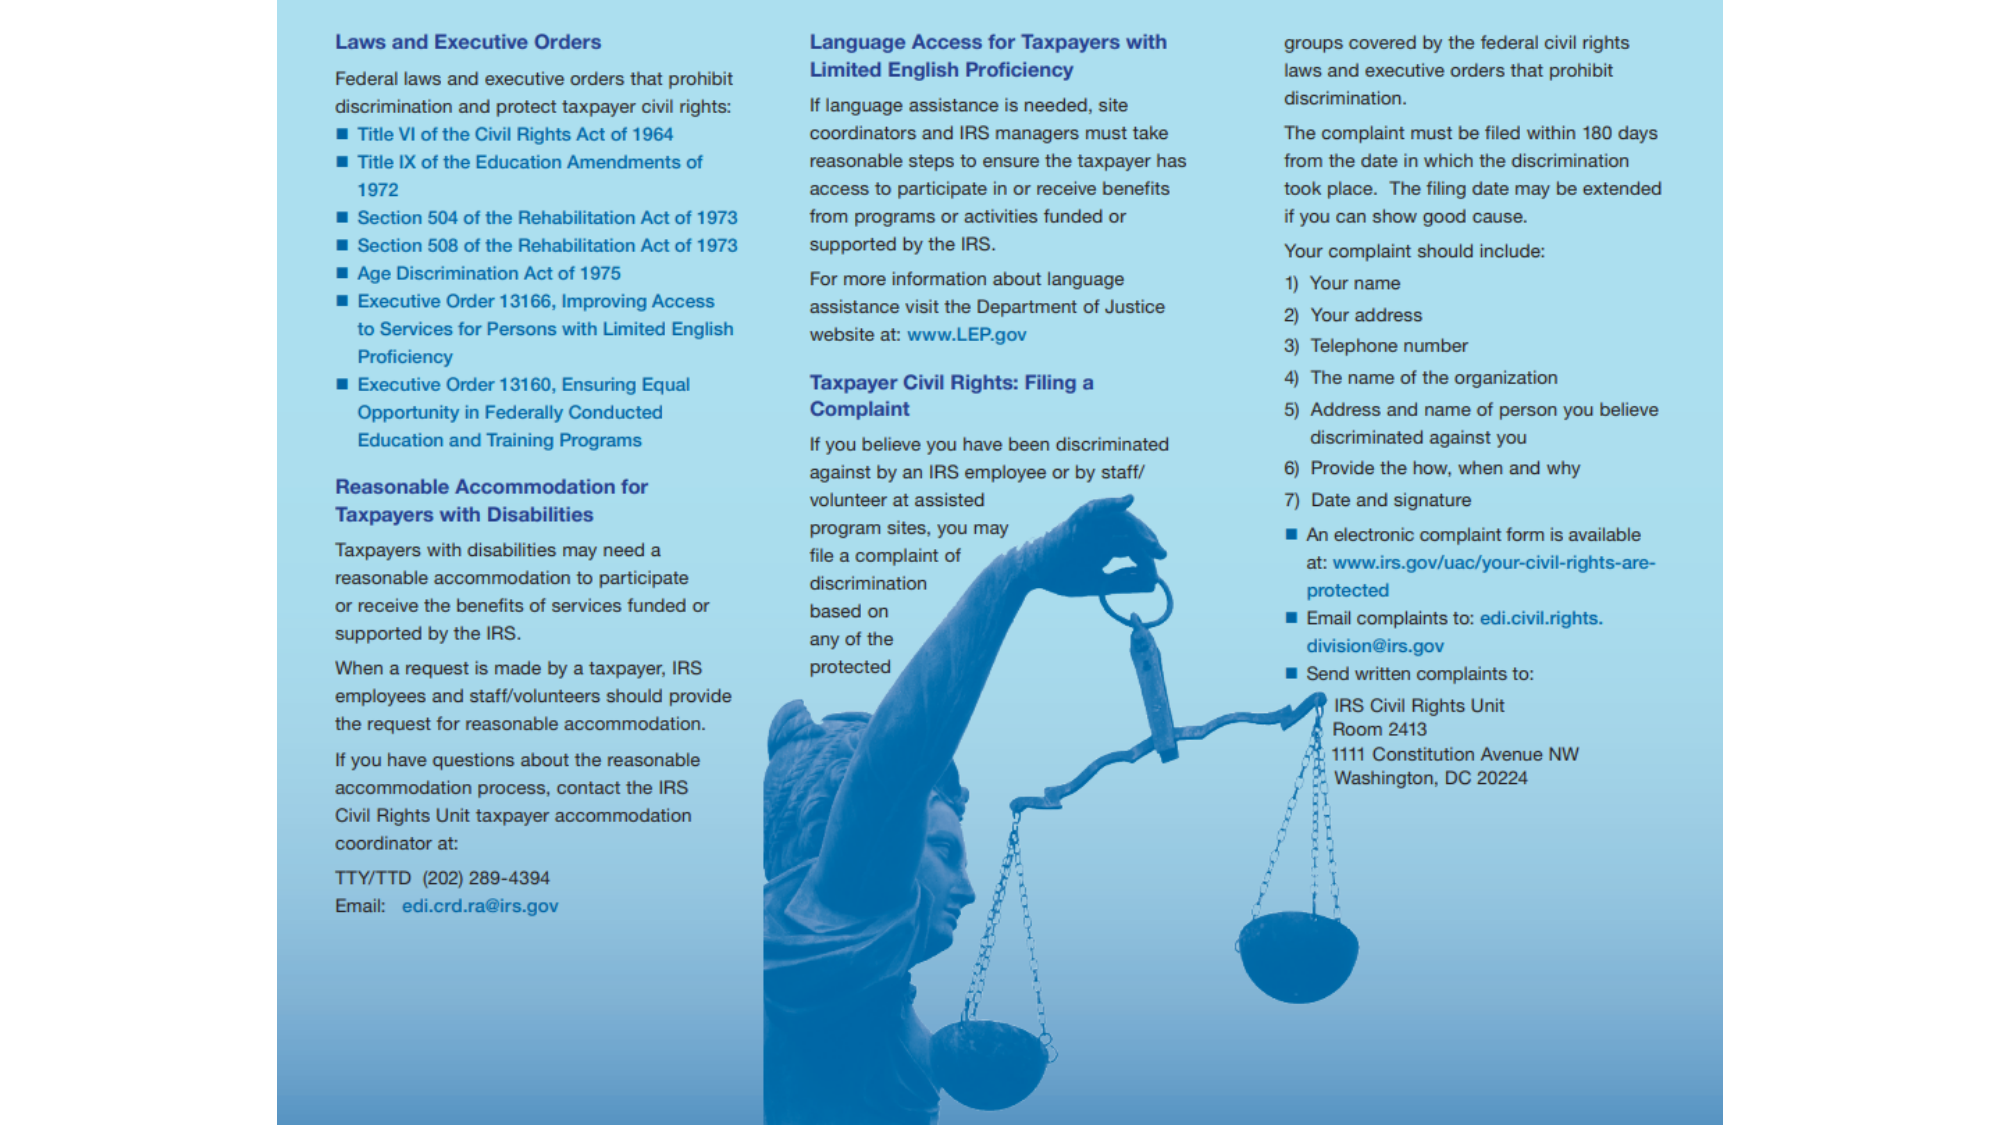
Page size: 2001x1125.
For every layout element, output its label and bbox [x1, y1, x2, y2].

picture [277, 0, 1723, 1125]
